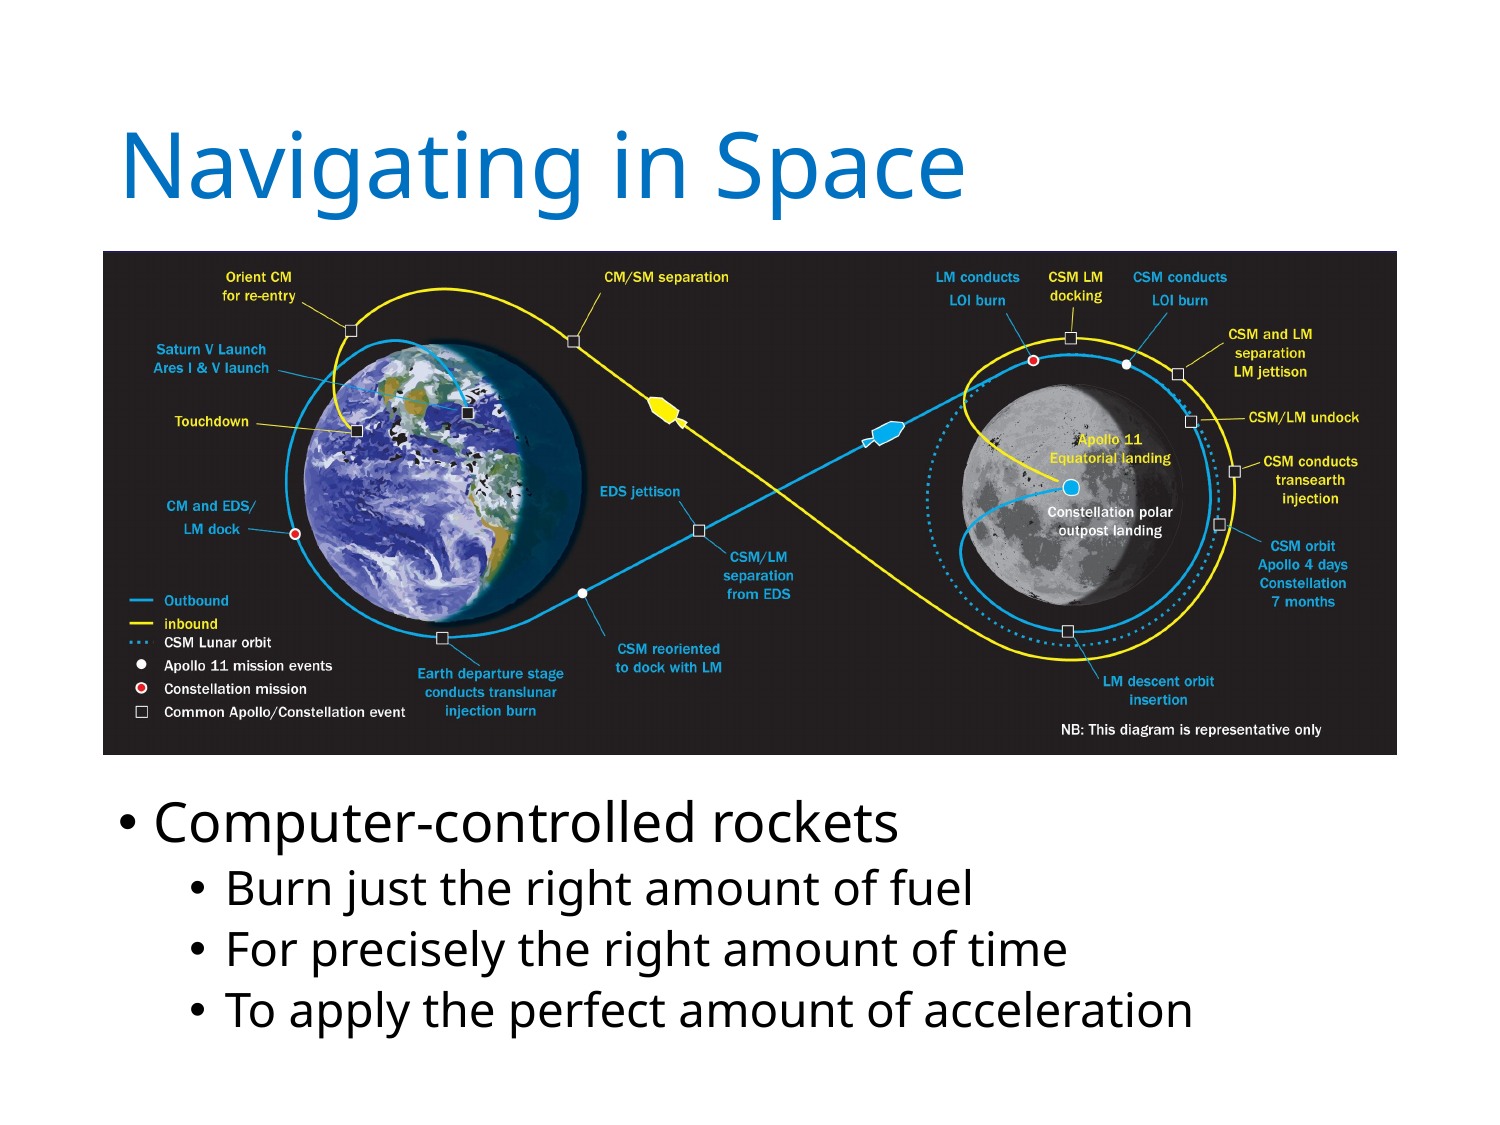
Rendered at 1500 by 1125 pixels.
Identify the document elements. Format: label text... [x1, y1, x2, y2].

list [103, 251, 1397, 755]
text_box Computer-controlled rockets Burn just the right amount of fuel For precisely the right amount of time To apply the perfect amount of acceleration [103, 787, 1397, 1047]
title Navigating in Space [103, 59, 1397, 251]
